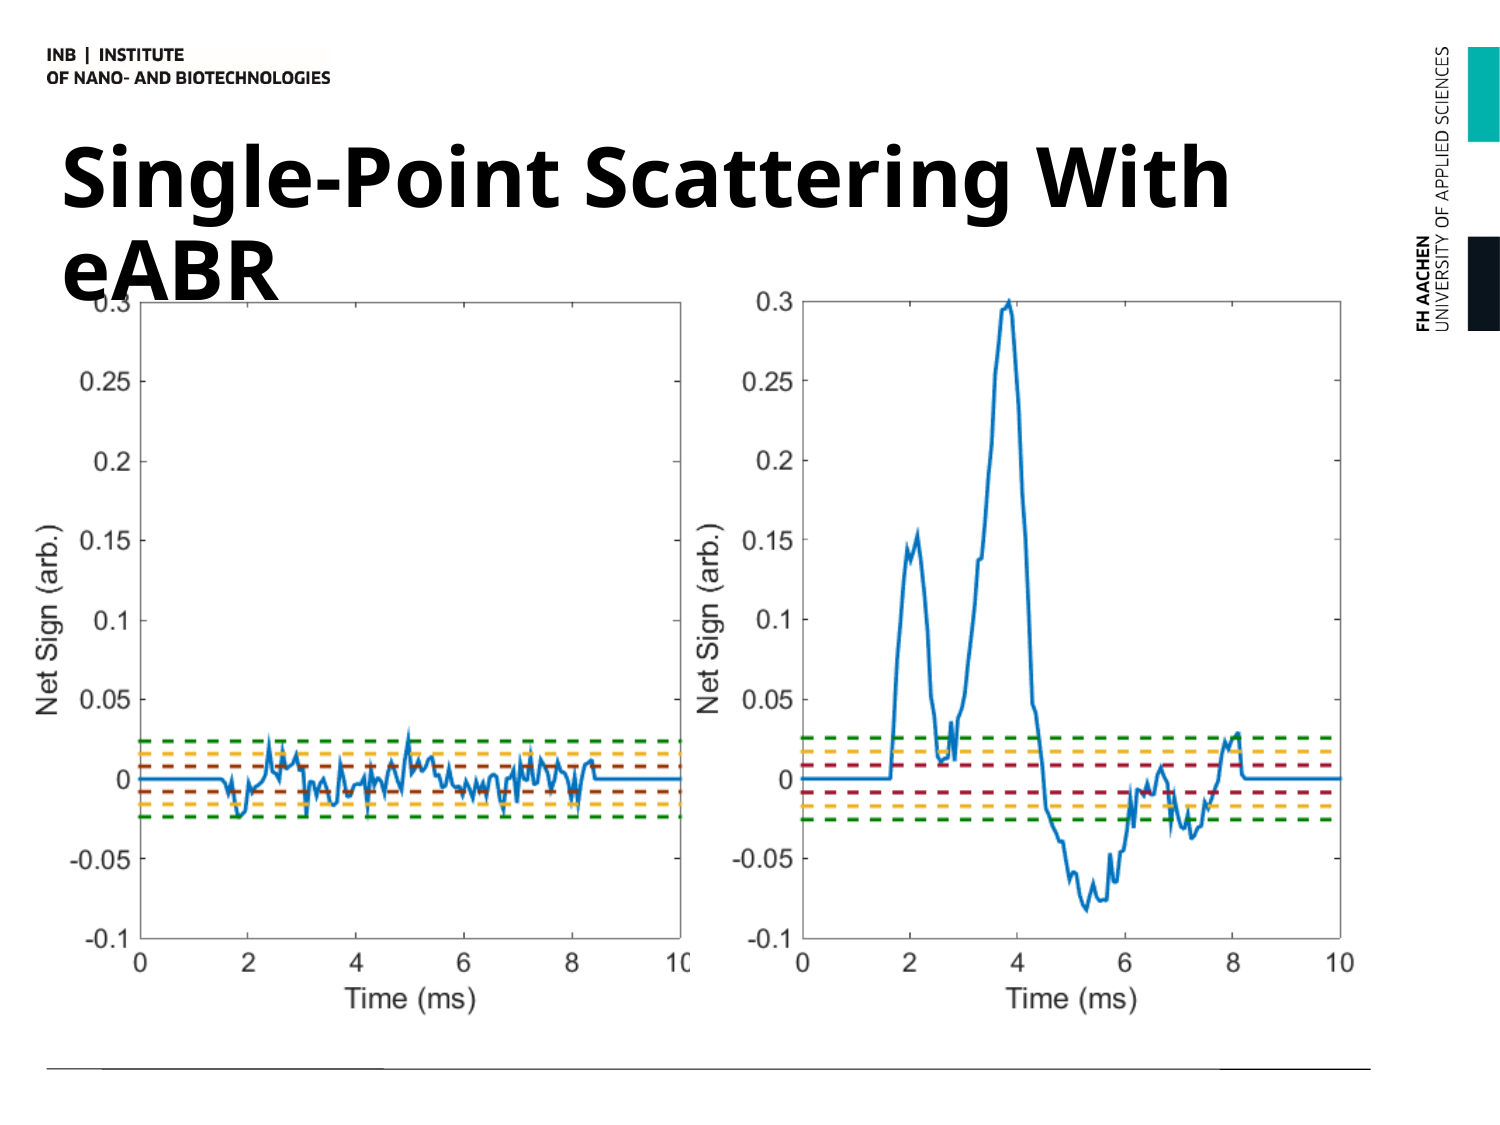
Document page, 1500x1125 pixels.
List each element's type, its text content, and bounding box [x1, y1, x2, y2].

text_box Single-Point Scattering With eABR [47, 125, 1370, 243]
picture [47, 47, 330, 84]
picture [29, 47, 1500, 1024]
